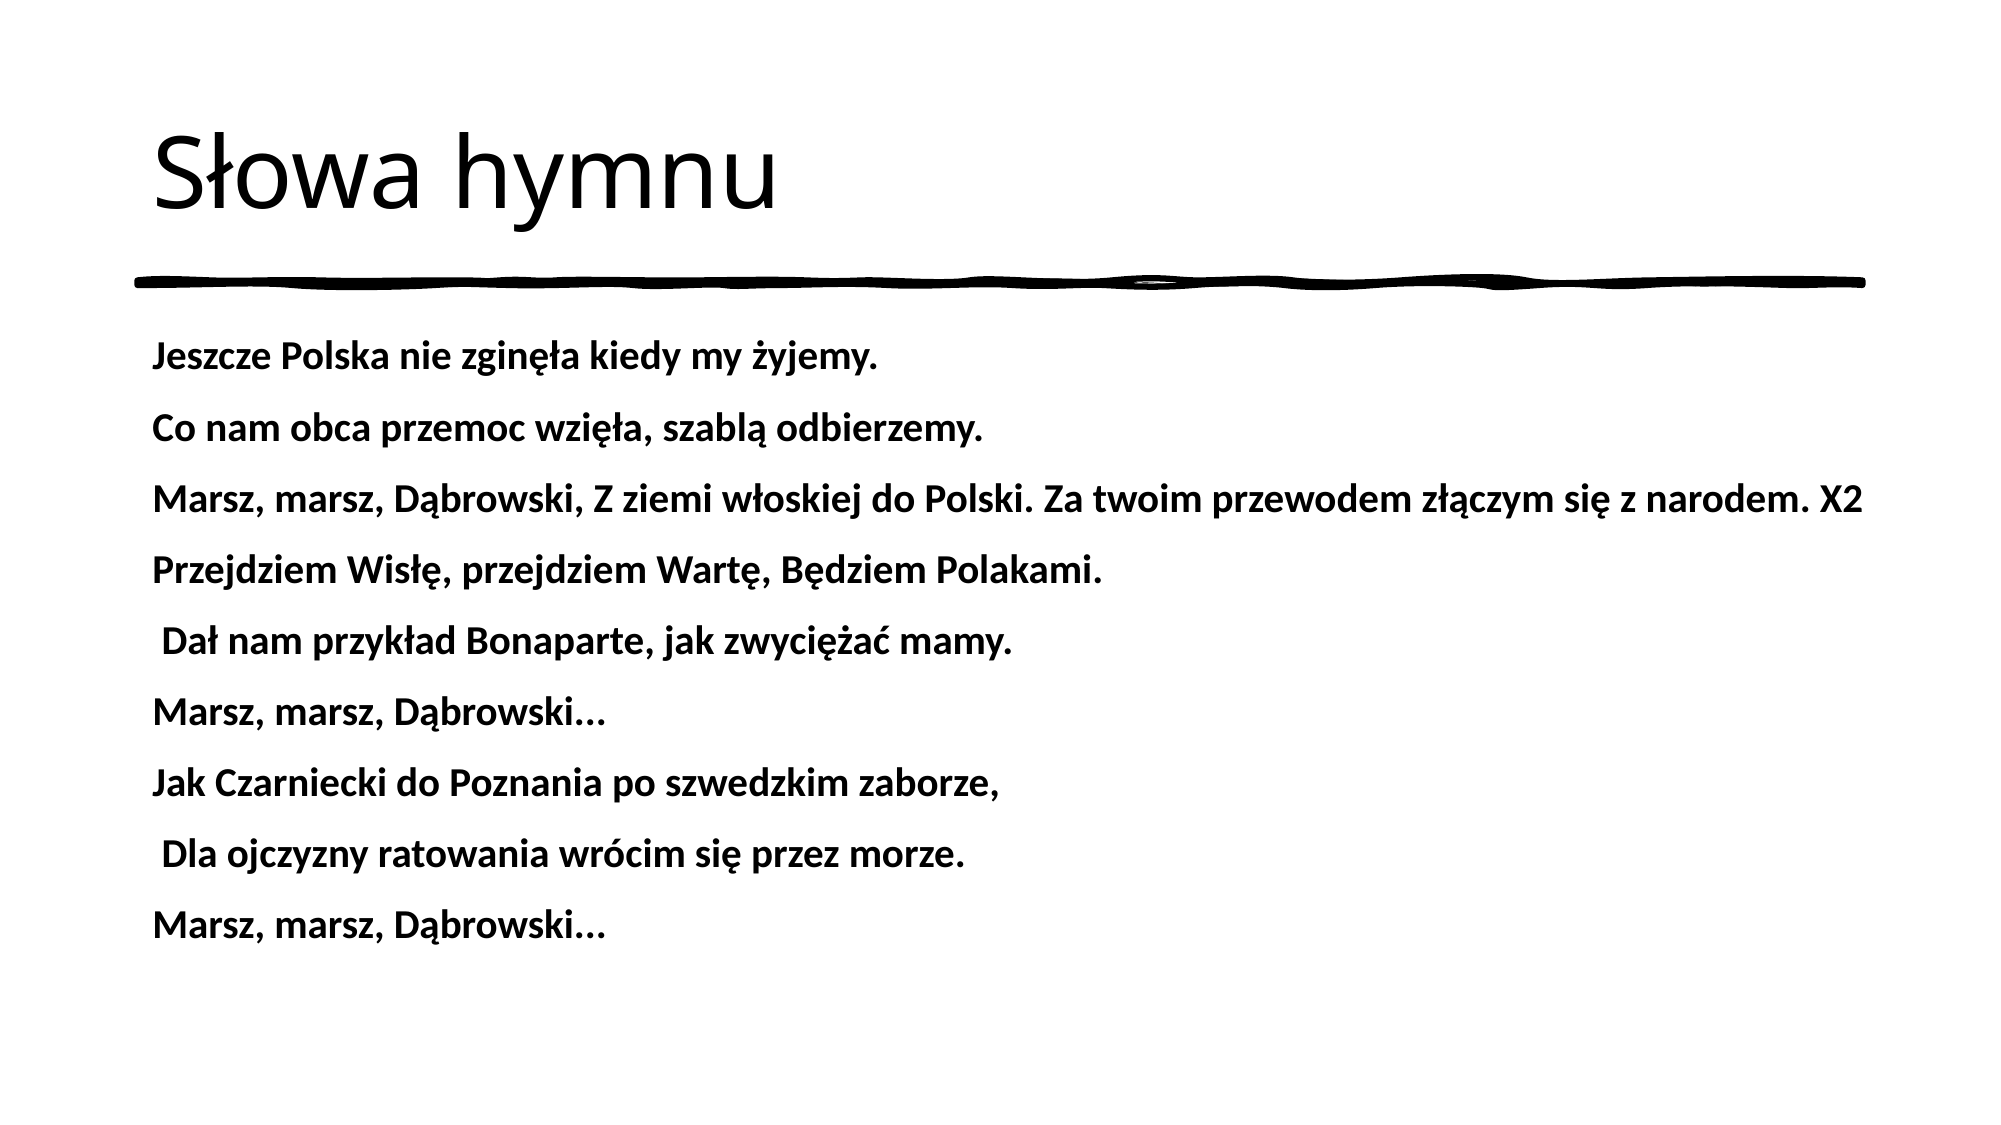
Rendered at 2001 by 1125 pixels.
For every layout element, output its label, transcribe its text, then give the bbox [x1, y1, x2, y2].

list Jeszcze Polska nie zginęła kiedy my żyjemy. Co nam obca przemoc wzięła, szablą odbierzemy. Marsz, marsz, Dąbrowski, Z ziemi włoskiej do Polski. Za twoim przewodem złączym się z narodem. X2 Przejdziem Wisłę, przejdziem Wartę, Będziem Polakami. Dał nam przykład Bonaparte, jak zwyciężać mamy. Marsz, marsz, Dąbrowski... Jak Czarniecki do Poznania po szwedzkim zaborze, Dla ojczyzny ratowania wrócim się przez morze. Marsz, marsz, Dąbrowski... [137, 316, 1884, 1014]
title Słowa hymnu [137, 59, 1863, 278]
